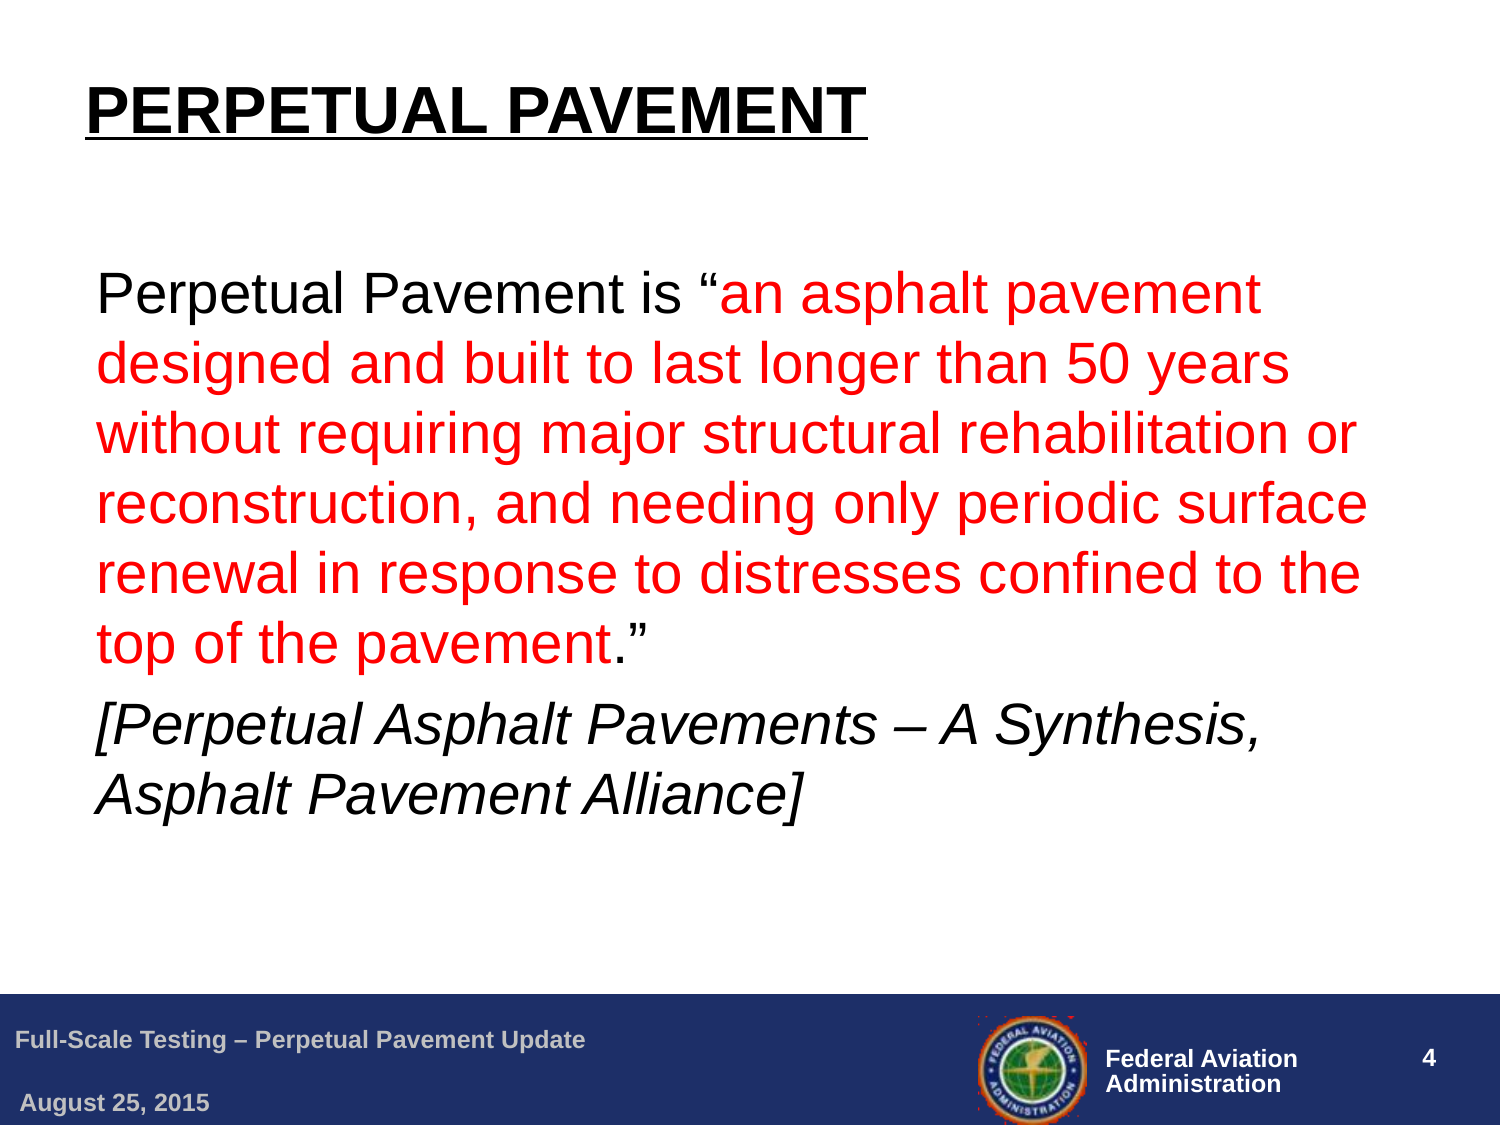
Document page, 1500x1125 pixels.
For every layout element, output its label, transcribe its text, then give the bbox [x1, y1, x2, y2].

list Perpetual Pavement is “an asphalt pavement designed and built to last longer than 50 years without requiring major structural rehabilitation or reconstruction, and needing only periodic surface renewal in response to distresses confined to the top of the pavement.” [Perpetual Asphalt Pavements – A Synthesis, Asphalt Pavement Alliance] [81, 247, 1402, 968]
title PERPETUAL PAVEMENT [70, 56, 1461, 157]
picture [978, 1016, 1087, 1125]
